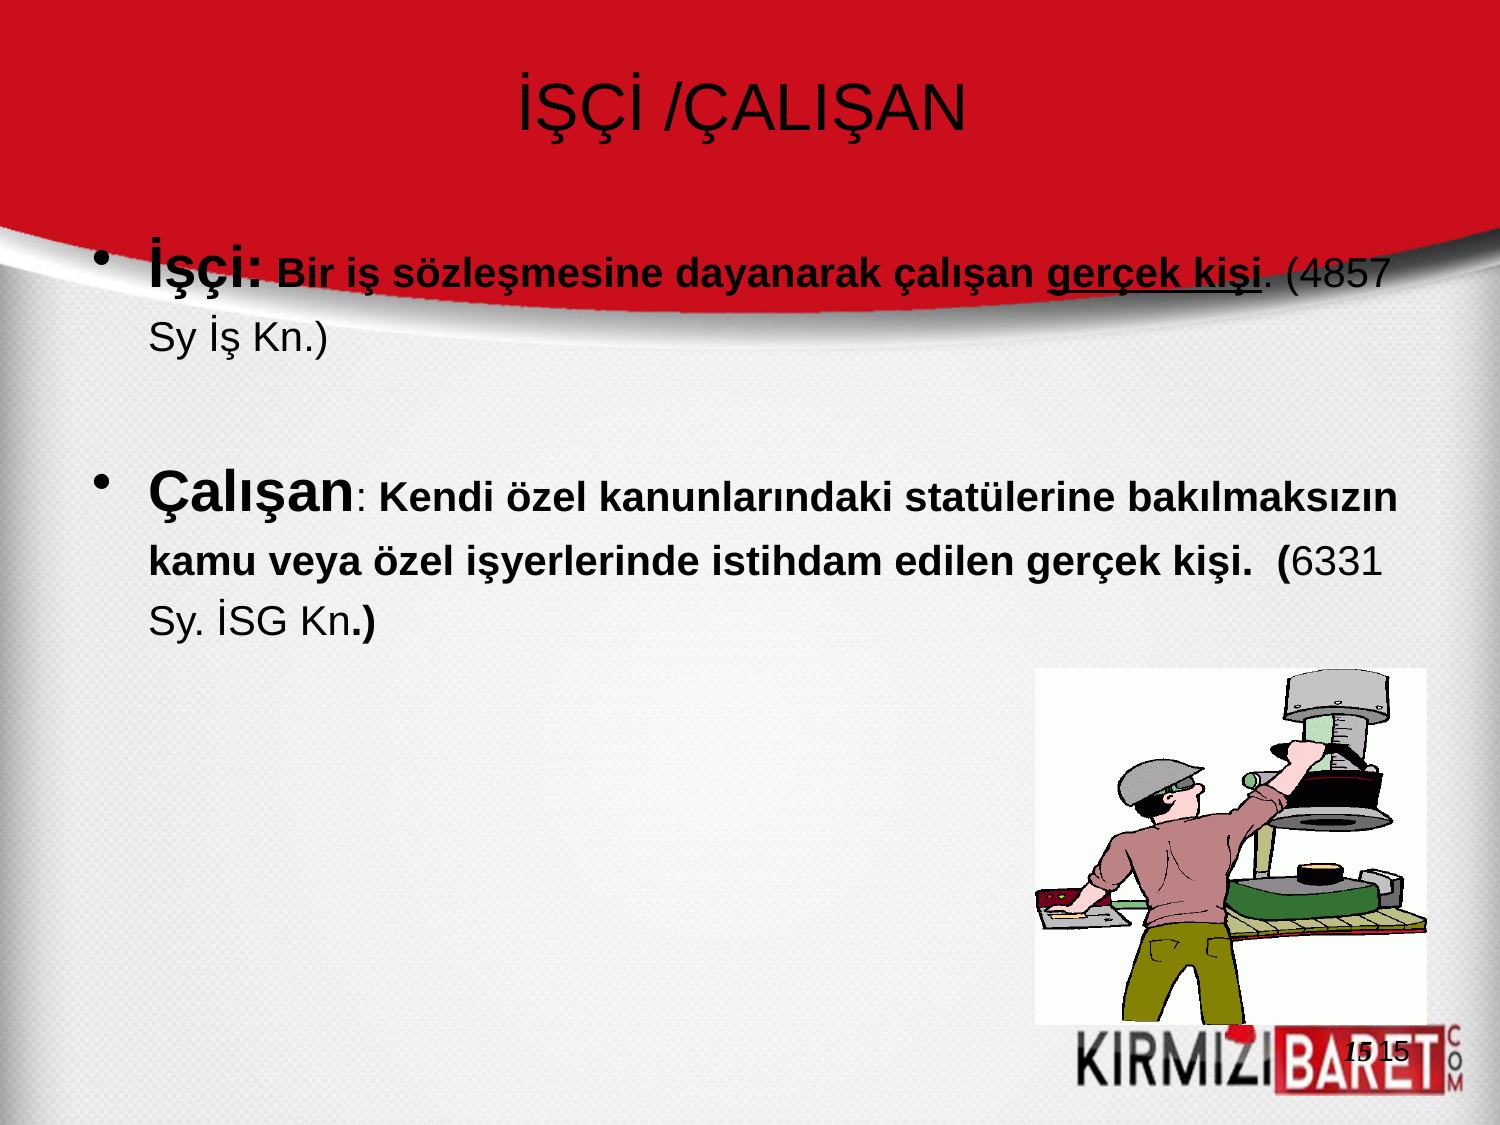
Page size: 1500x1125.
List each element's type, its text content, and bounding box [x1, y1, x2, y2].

picture [0, 0, 1500, 1125]
text_box 15 [1074, 1035, 1388, 1100]
slide_number 15 [1074, 1034, 1425, 1103]
list İşçi: Bir iş sözleşmesine dayanarak çalışan gerçek kişi. (4857 Sy İş Kn.) Çalışan: Kendi özel kanunlarındaki statülerine bakılmaksızın kamu veya özel işyerlerinde istihdam edilen gerçek kişi. (6331 Sy. İSG Kn.) [76, 207, 1428, 946]
title İŞÇİ /ÇALIŞAN [76, 2, 1428, 191]
